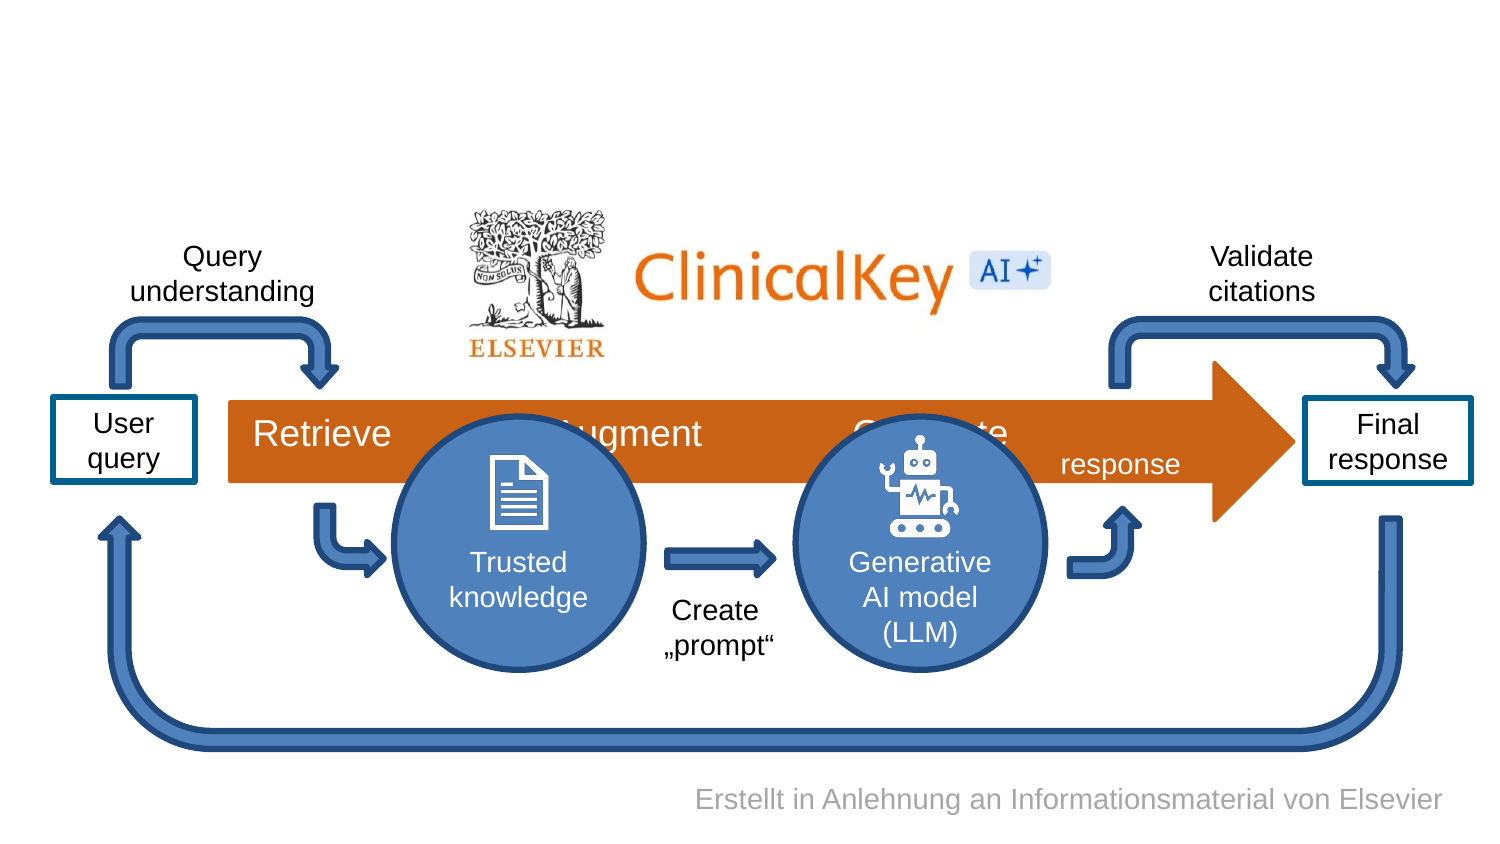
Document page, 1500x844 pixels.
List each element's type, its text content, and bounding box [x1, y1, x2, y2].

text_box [393, 416, 644, 671]
text_box Query understanding [112, 229, 334, 315]
text_box [665, 541, 776, 578]
text_box Validate citations [1151, 229, 1373, 315]
text_box [1067, 541, 1134, 579]
text_box Erstellt in Anlehnung an Informationsmaterial von Elsevier [549, 772, 1459, 823]
text_box [109, 317, 331, 389]
text_box [1109, 316, 1415, 389]
text_box Create „prompt“ [647, 584, 790, 669]
text_box Final response [1305, 398, 1472, 483]
text_box [98, 516, 1402, 752]
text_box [240, 374, 1294, 533]
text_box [1062, 362, 1294, 374]
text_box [229, 362, 431, 521]
picture [436, 190, 1058, 375]
text_box User query [53, 396, 195, 482]
text_box [314, 541, 386, 578]
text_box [795, 416, 1046, 671]
